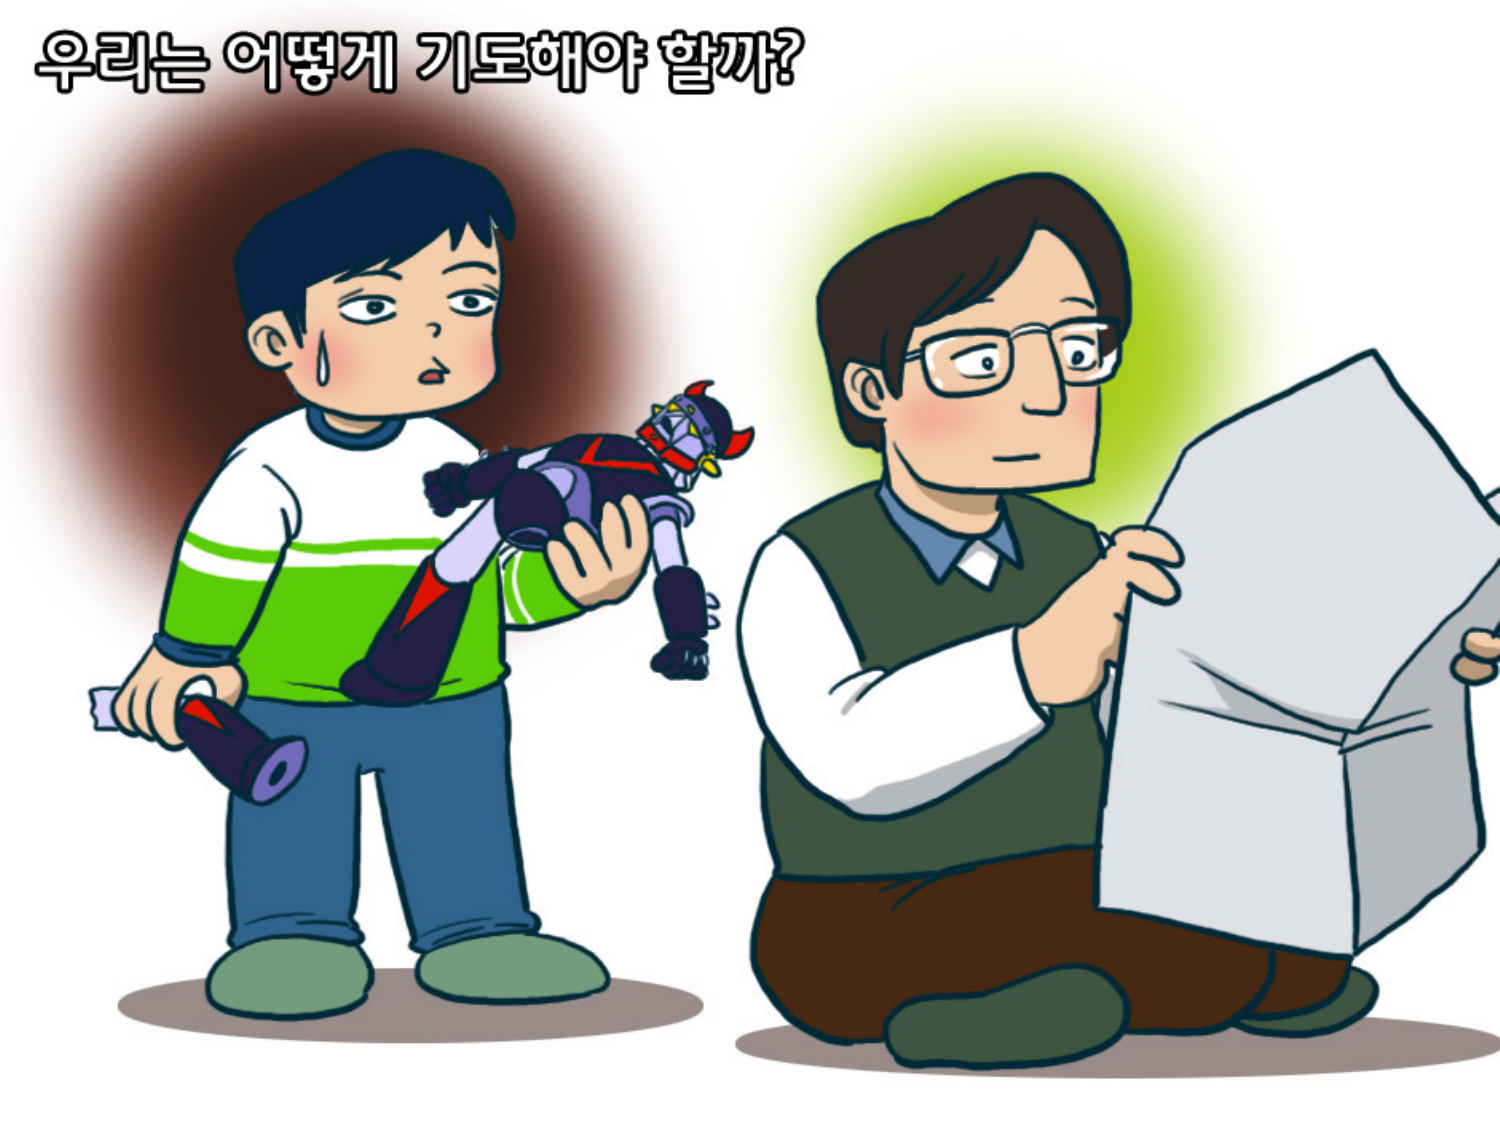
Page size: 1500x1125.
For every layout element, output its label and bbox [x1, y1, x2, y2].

list [0, 0, 1500, 1125]
